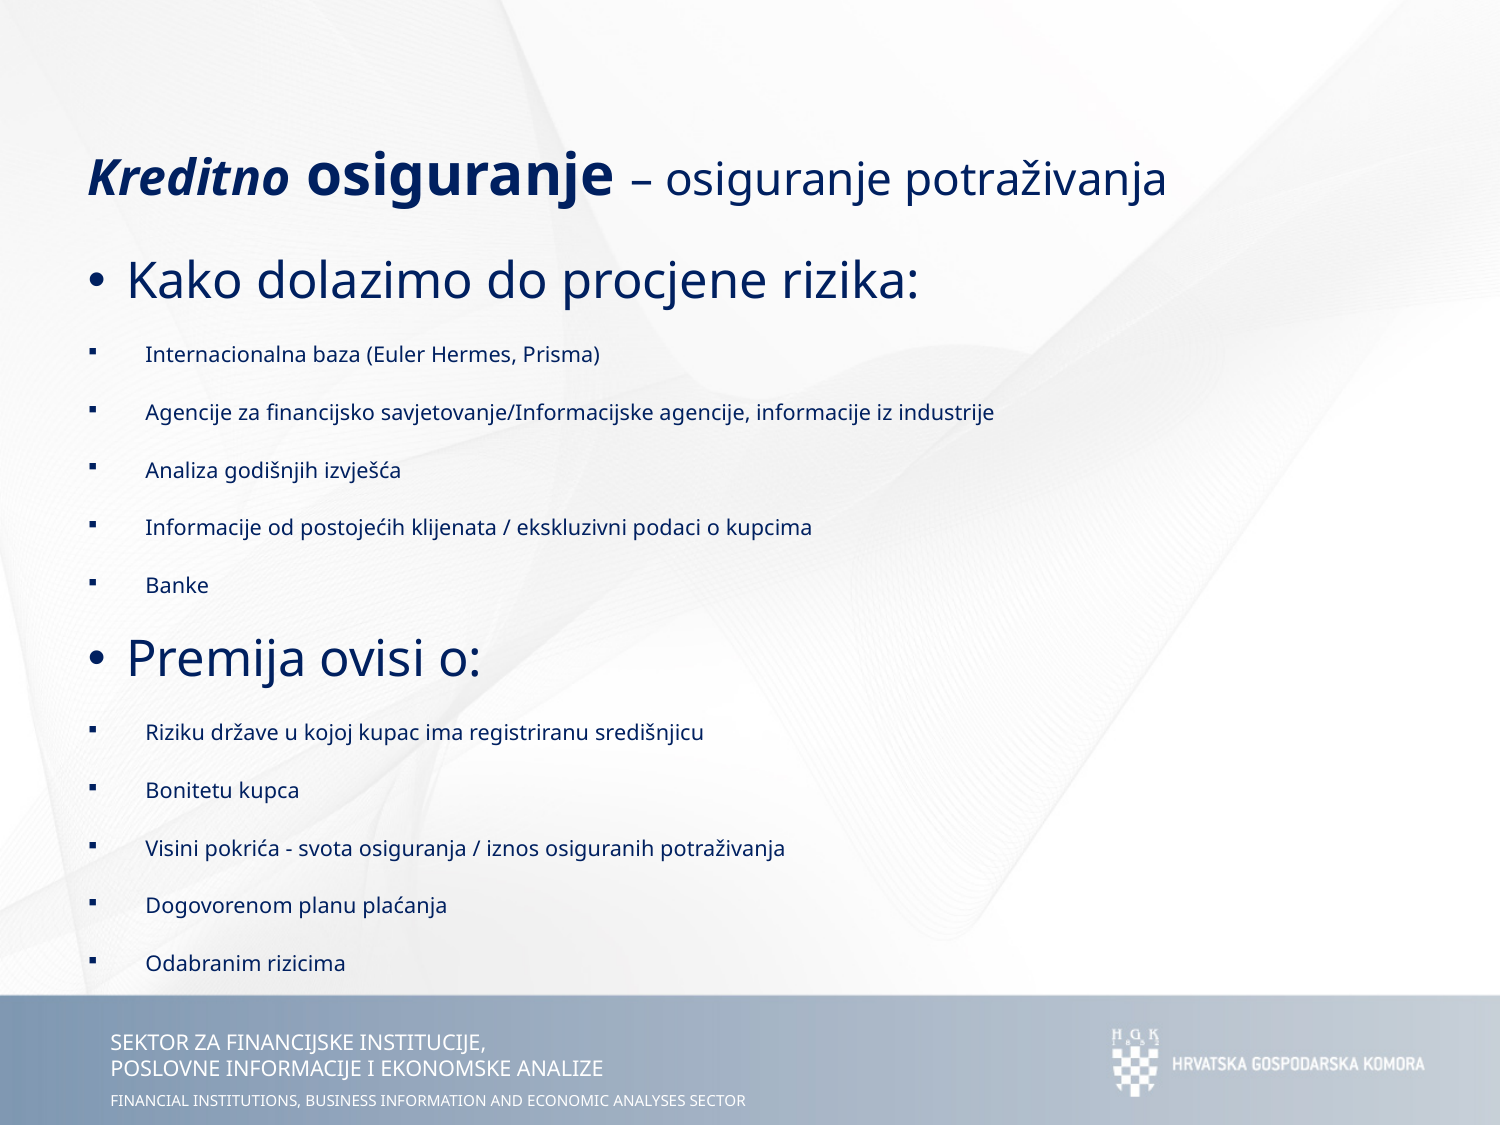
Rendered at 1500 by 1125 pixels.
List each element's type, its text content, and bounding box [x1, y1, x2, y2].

title Kreditno osiguranje – osiguranje potraživanja [72, 133, 1186, 220]
picture [0, 0, 1500, 1125]
list Kako dolazimo do procjene rizika: Internacionalna baza (Euler Hermes, Prisma) Agencije za financijsko savjetovanje/Informacijske agencije, informacije iz industrije Analiza godišnjih izvješća Informacije od postojećih klijenata / ekskluzivni podaci o kupcima Banke Premija ovisi o: Riziku države u kojoj kupac ima registriranu središnjicu Bonitetu kupca Visini pokrića - svota osiguranja / iznos osiguranih potraživanja Dogovorenom planu plaćanja Odabranim rizicima [72, 178, 1394, 987]
